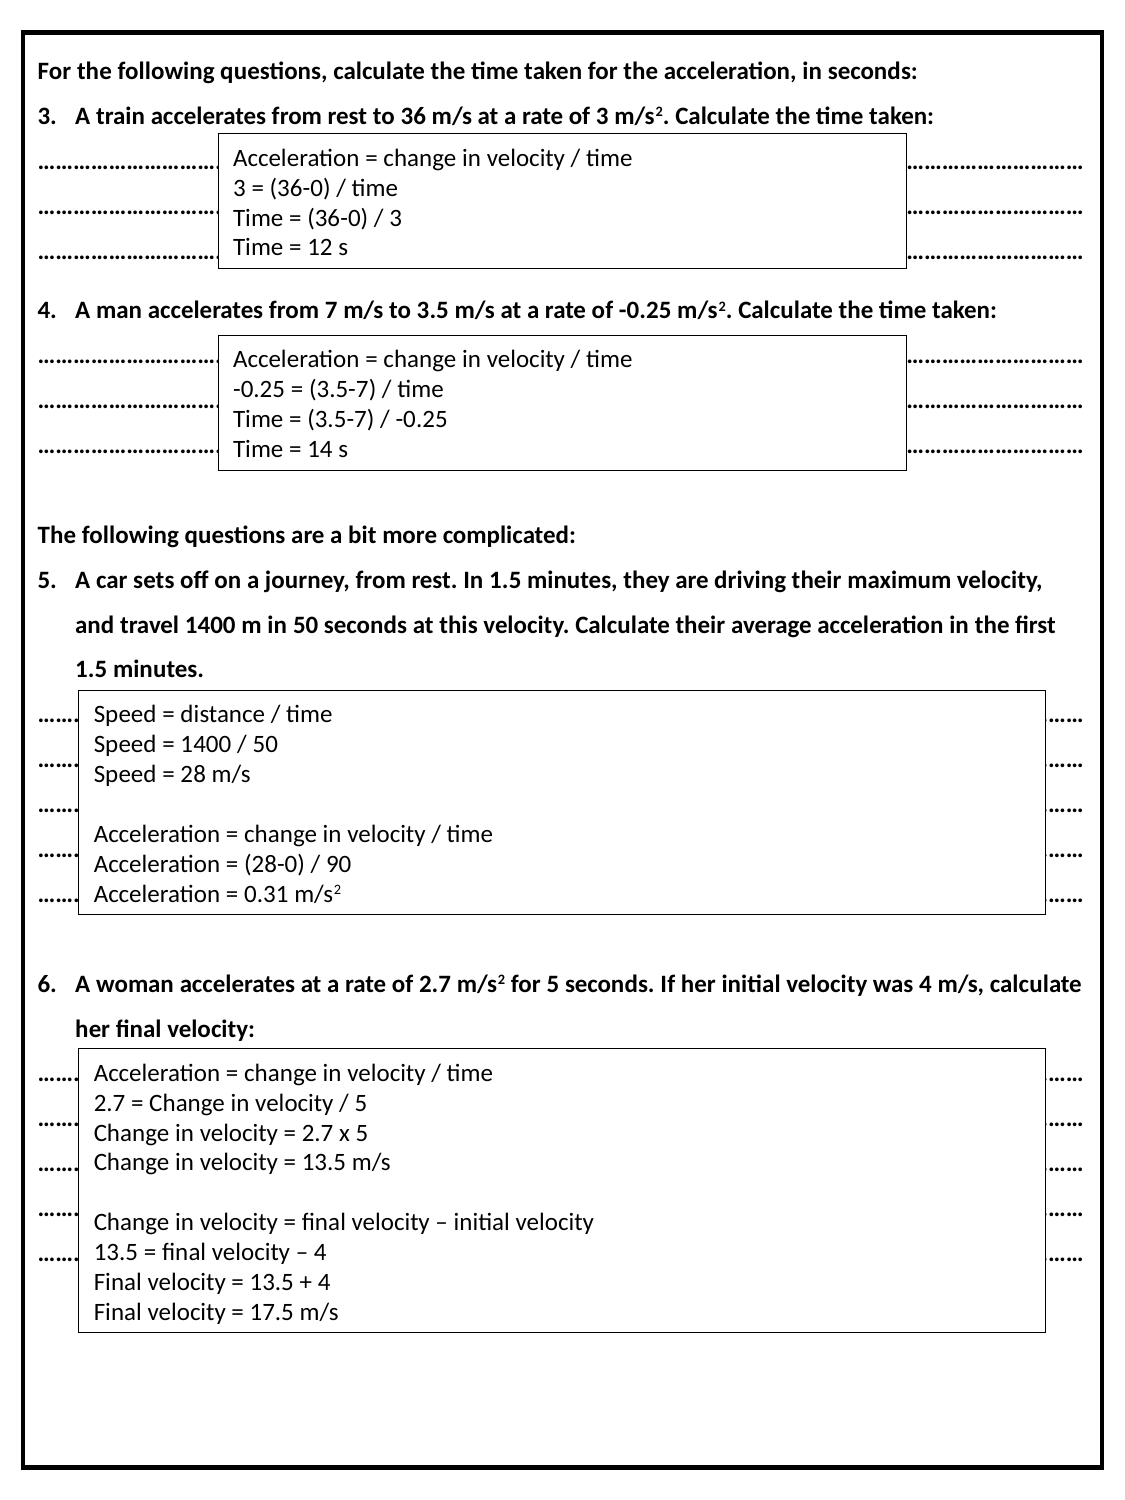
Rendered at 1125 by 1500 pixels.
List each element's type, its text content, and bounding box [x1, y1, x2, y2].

text_box Speed = distance / time Speed = 1400 / 50 Speed = 28 m/s Acceleration = change in velocity / time Acceleration = (28-0) / 90 Acceleration = 0.31 m/s2 [78, 690, 1046, 915]
text_box Acceleration = change in velocity / time -0.25 = (3.5-7) / time Time = (3.5-7) / -0.25 Time = 14 s [218, 335, 907, 471]
text_box Acceleration = change in velocity / time 2.7 = Change in velocity / 5 Change in velocity = 2.7 x 5 Change in velocity = 13.5 m/s Change in velocity = final velocity – initial velocity 13.5 = final velocity – 4 Final velocity = 13.5 + 4 Final velocity = 17.5 m/s [78, 1048, 1046, 1333]
text_box Acceleration = change in velocity / time 3 = (36-0) / time Time = (36-0) / 3 Time = 12 s [218, 133, 907, 269]
text_box For the following questions, calculate the time taken for the acceleration, in seconds: A train accelerates from rest to 36 m/s at a rate of 3 m/s2. Calculate the time taken: ……………………………………………………………………………………………………………………………………………………………………………………………………………………………………………………………………………………………………………………………………………………………………………………………………………………………………………………………………………………… A man accelerates from 7 m/s to 3.5 m/s at a rate of -0.25 m/s2. Calculate the time taken: ……………………………………………………………………………………………………………………………………………………………………………………………………………………………………………………………………………………………………………………………………………………………………………………………………………………………………………………………………………………… The following questions are a bit more complicated: A car sets off on a journey, from rest. In 1.5 minutes, they are driving their maximum velocity, and travel 1400 m in 50 seconds at this velocity. Calculate their average acceleration in the first 1.5 minutes. ………………………………………………………………………………………………………………………………………………………………………………………………………………………………………………………………………………………………………………………… ………………………………………………………………………………………………………………………………………………………………………………………………………………………………………………………………………………………………………………………… …………………………………………………………………………………………………………………………………………………………… A woman accelerates at a rate of 2.7 m/s2 for 5 seconds. If her initial velocity was 4 m/s, calculate her final velocity: ………………………………………………………………………………………………………………………………………………………………………………………………………………………………………………………………………………………………………………………… ………………………………………………………………………………………………………………………………………………………………………………………………………………………………………………………………………………………………………………………… …………………………………………………………………………………………………………………………………………………………… [22, 31, 1103, 1469]
